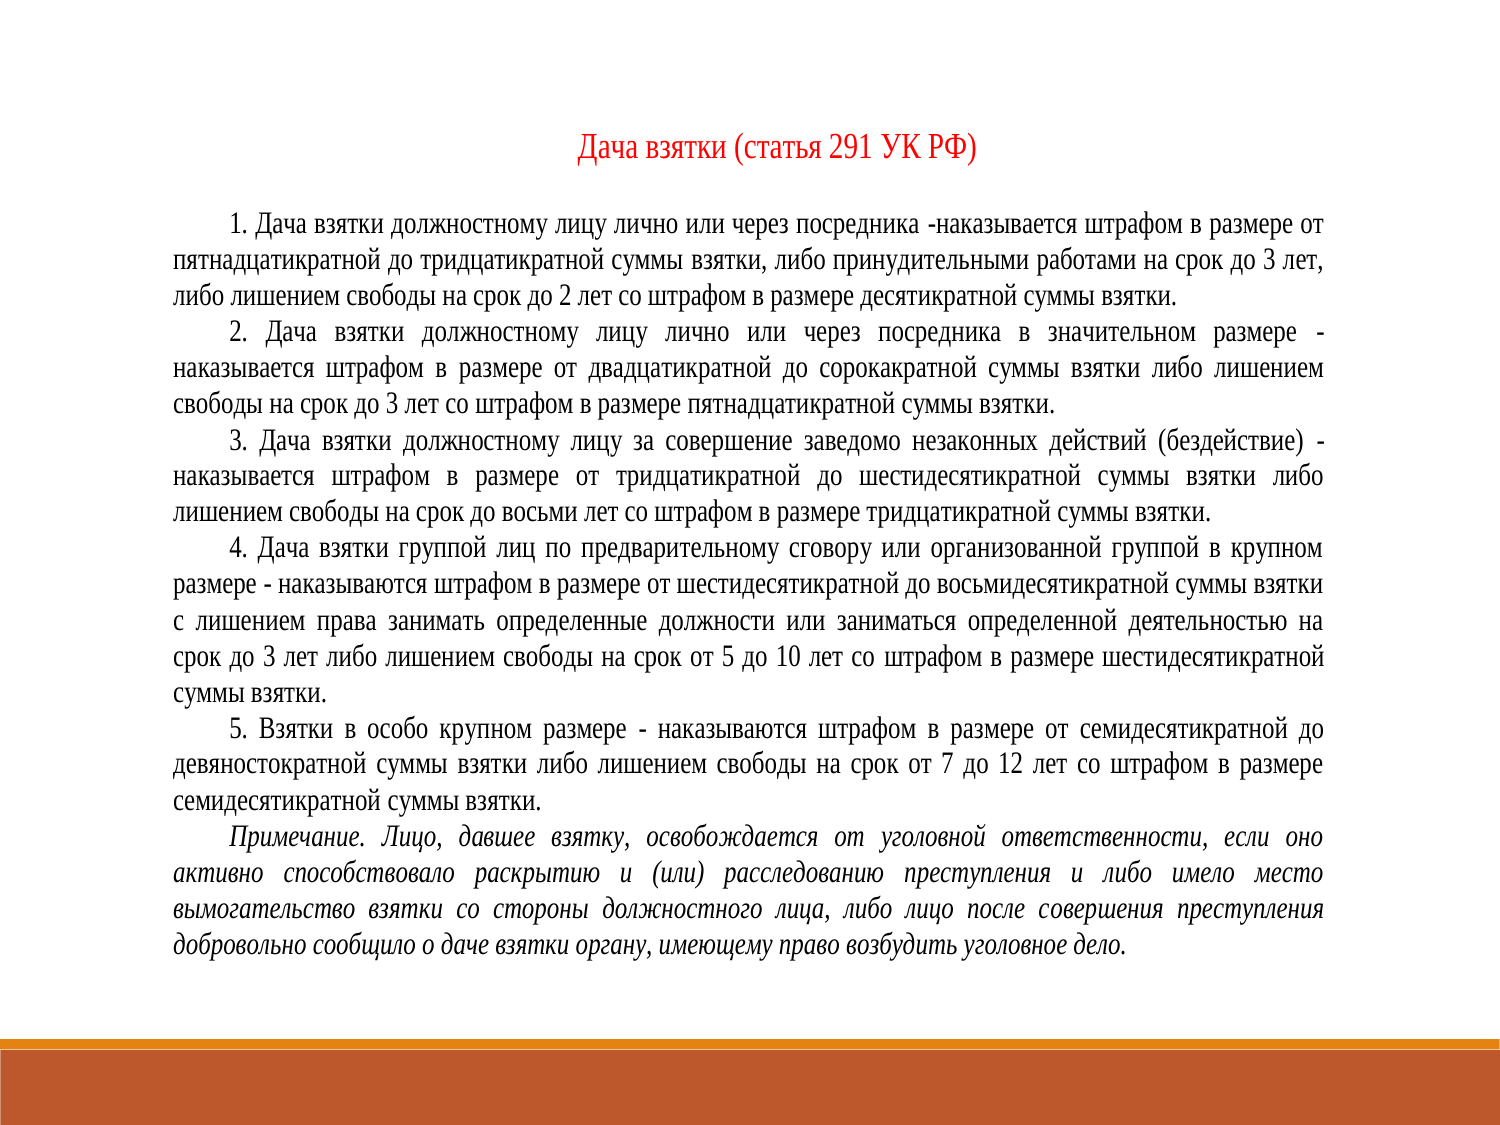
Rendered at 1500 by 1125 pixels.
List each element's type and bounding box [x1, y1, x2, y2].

picture [172, 124, 1328, 965]
